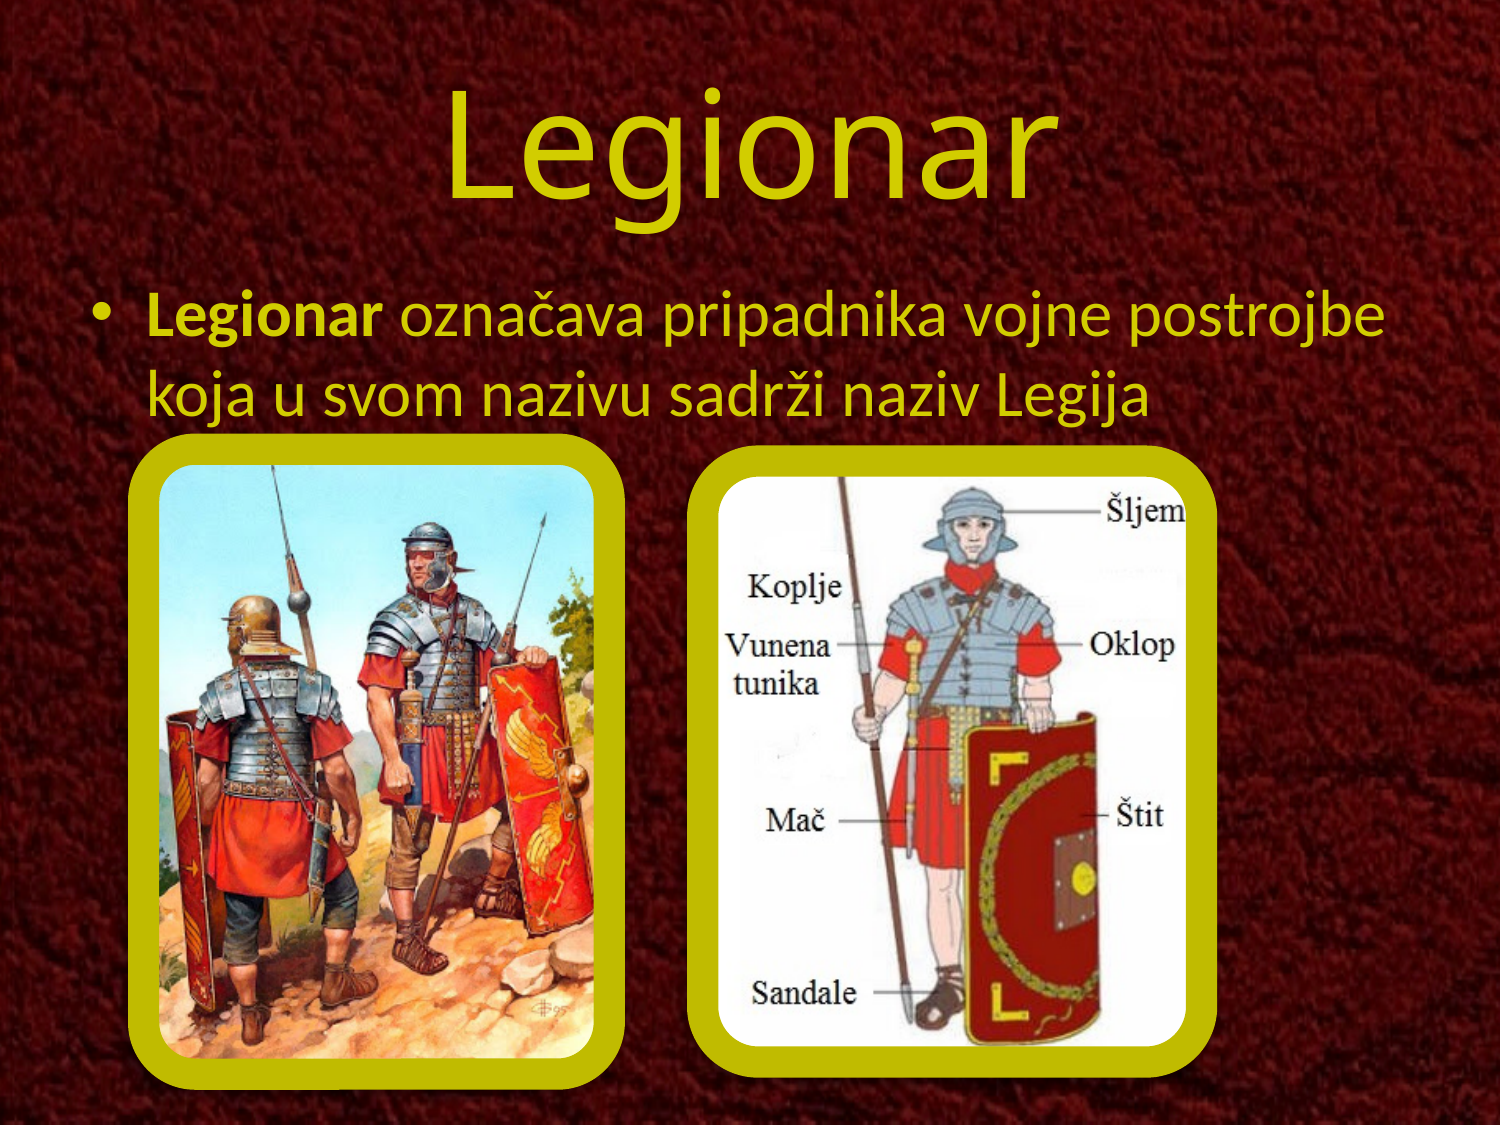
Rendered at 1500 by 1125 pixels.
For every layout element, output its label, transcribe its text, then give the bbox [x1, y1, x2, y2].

list Legionar označava pripadnika vojne postrojbe koja u svom nazivu sadrži naziv Legija [75, 262, 1425, 1005]
title Legionar [75, 45, 1425, 233]
picture [0, 0, 1500, 1125]
